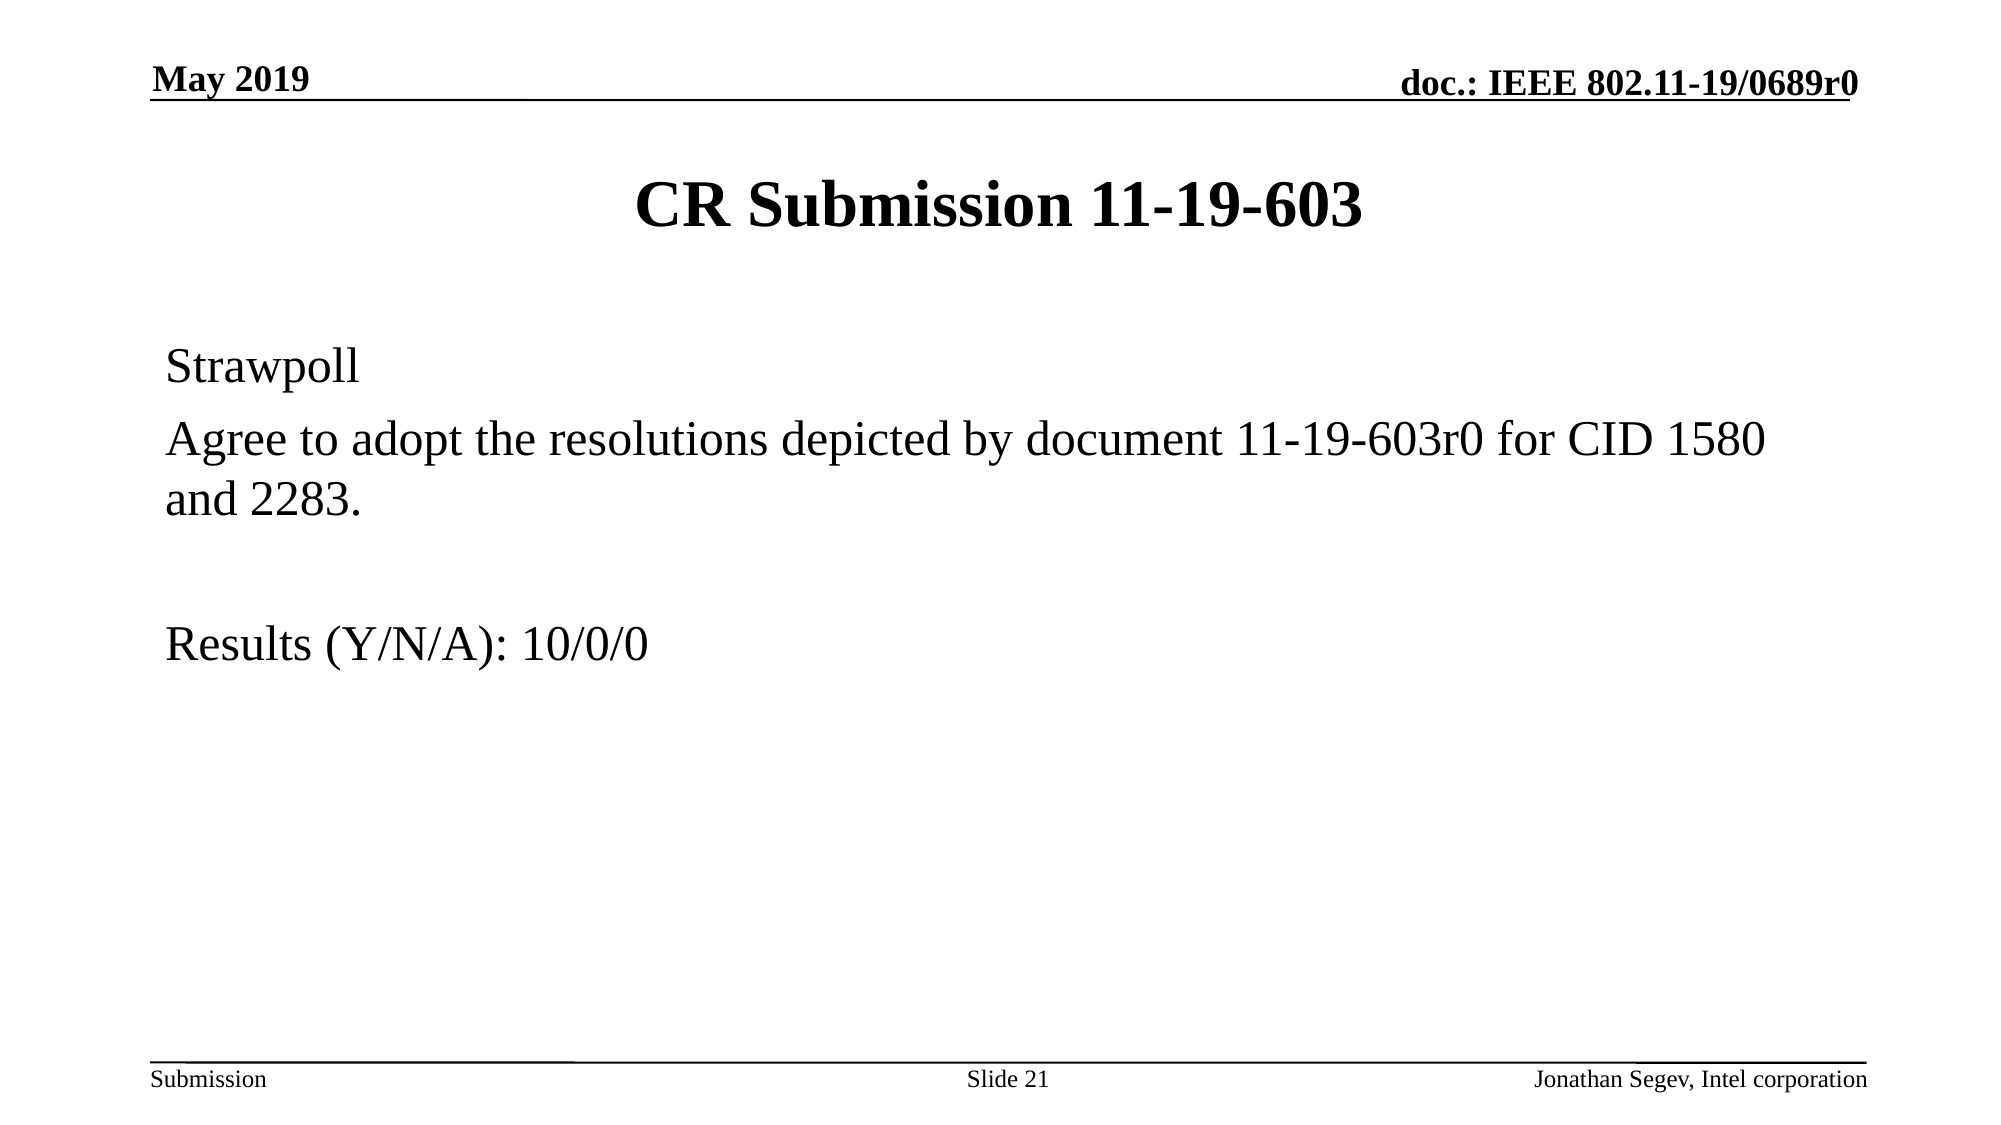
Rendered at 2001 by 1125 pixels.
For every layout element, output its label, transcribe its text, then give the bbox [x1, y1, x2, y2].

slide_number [152, 54, 563, 100]
list Strawpoll Agree to adopt the resolutions depicted by document 11-19-603r0 for CID 1580 and 2283. Results (Y/N/A): 10/0/0 [149, 324, 1850, 1000]
title CR Submission 11-19-603 [149, 112, 1850, 288]
slide_number Slide 21 [950, 1061, 1067, 1123]
footer Jonathan Segev, Intel corporation [1171, 1061, 1869, 1093]
